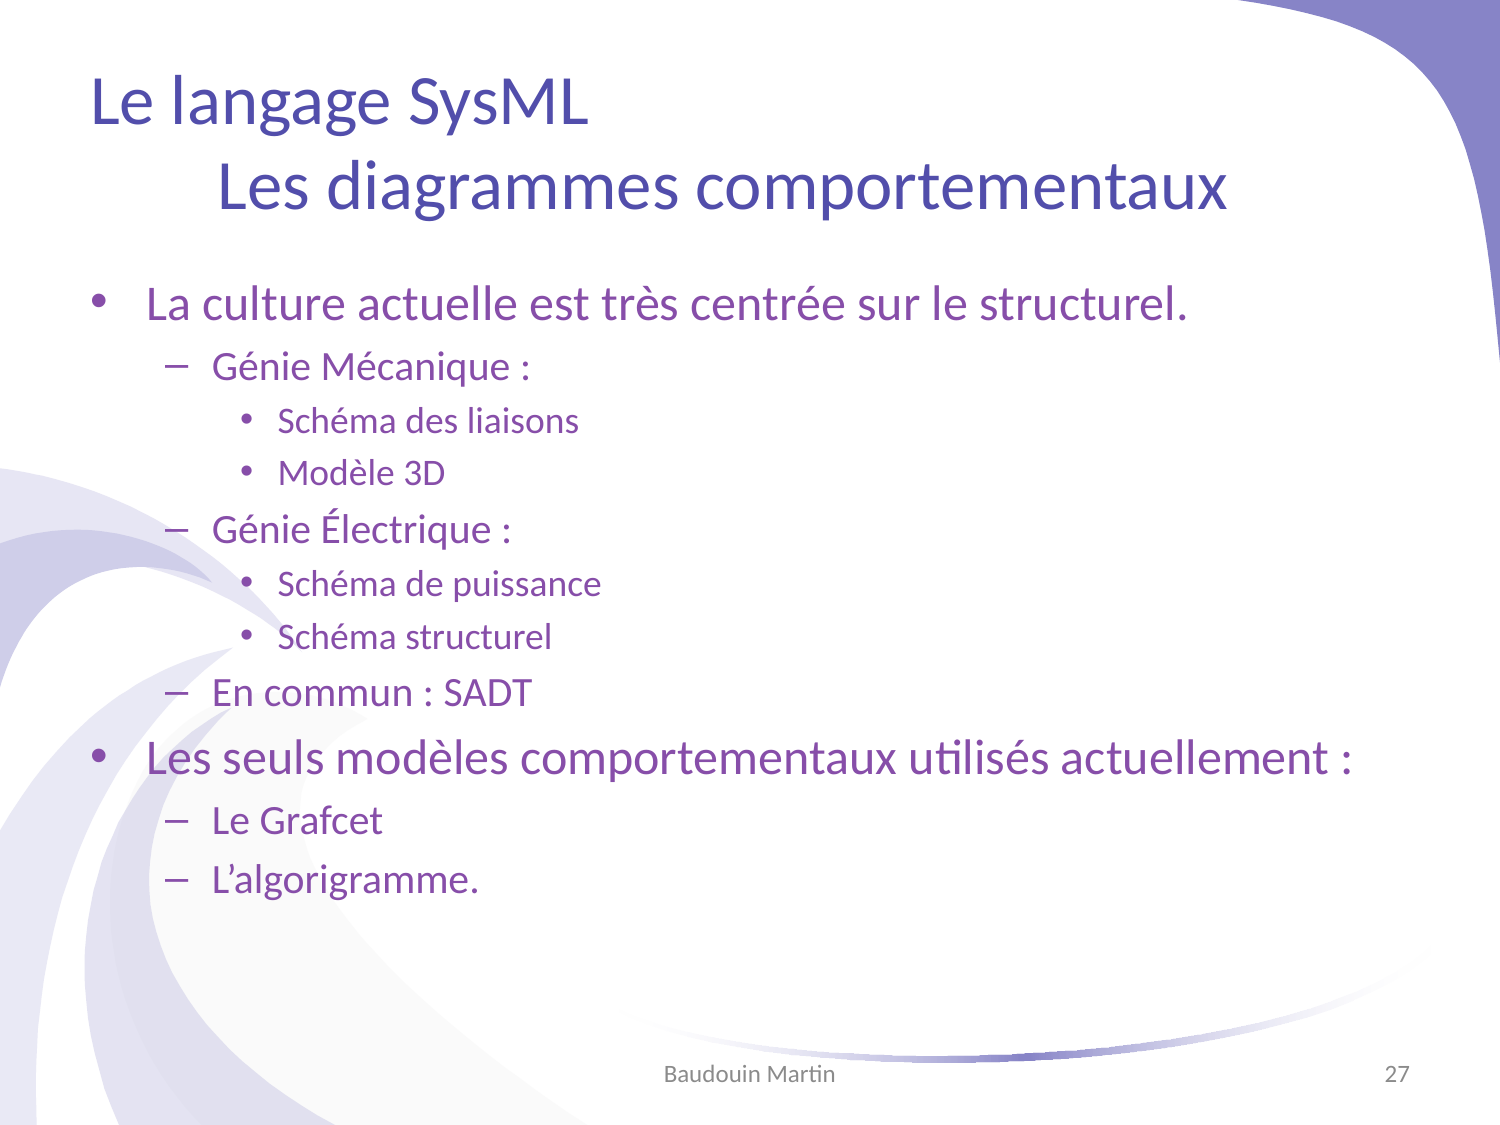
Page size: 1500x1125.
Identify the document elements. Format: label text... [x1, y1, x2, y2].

slide_number 27 [1074, 1042, 1425, 1103]
footer Baudouin Martin [512, 1042, 988, 1103]
title Le langage SysML Les diagrammes comportementaux [75, 45, 1425, 233]
list La culture actuelle est très centrée sur le structurel. Génie Mécanique : Schéma des liaisons Modèle 3D Génie Électrique : Schéma de puissance Schéma structurel En commun : SADT Les seuls modèles comportementaux utilisés actuellement : Le Grafcet L’algorigramme. [75, 262, 1425, 1005]
